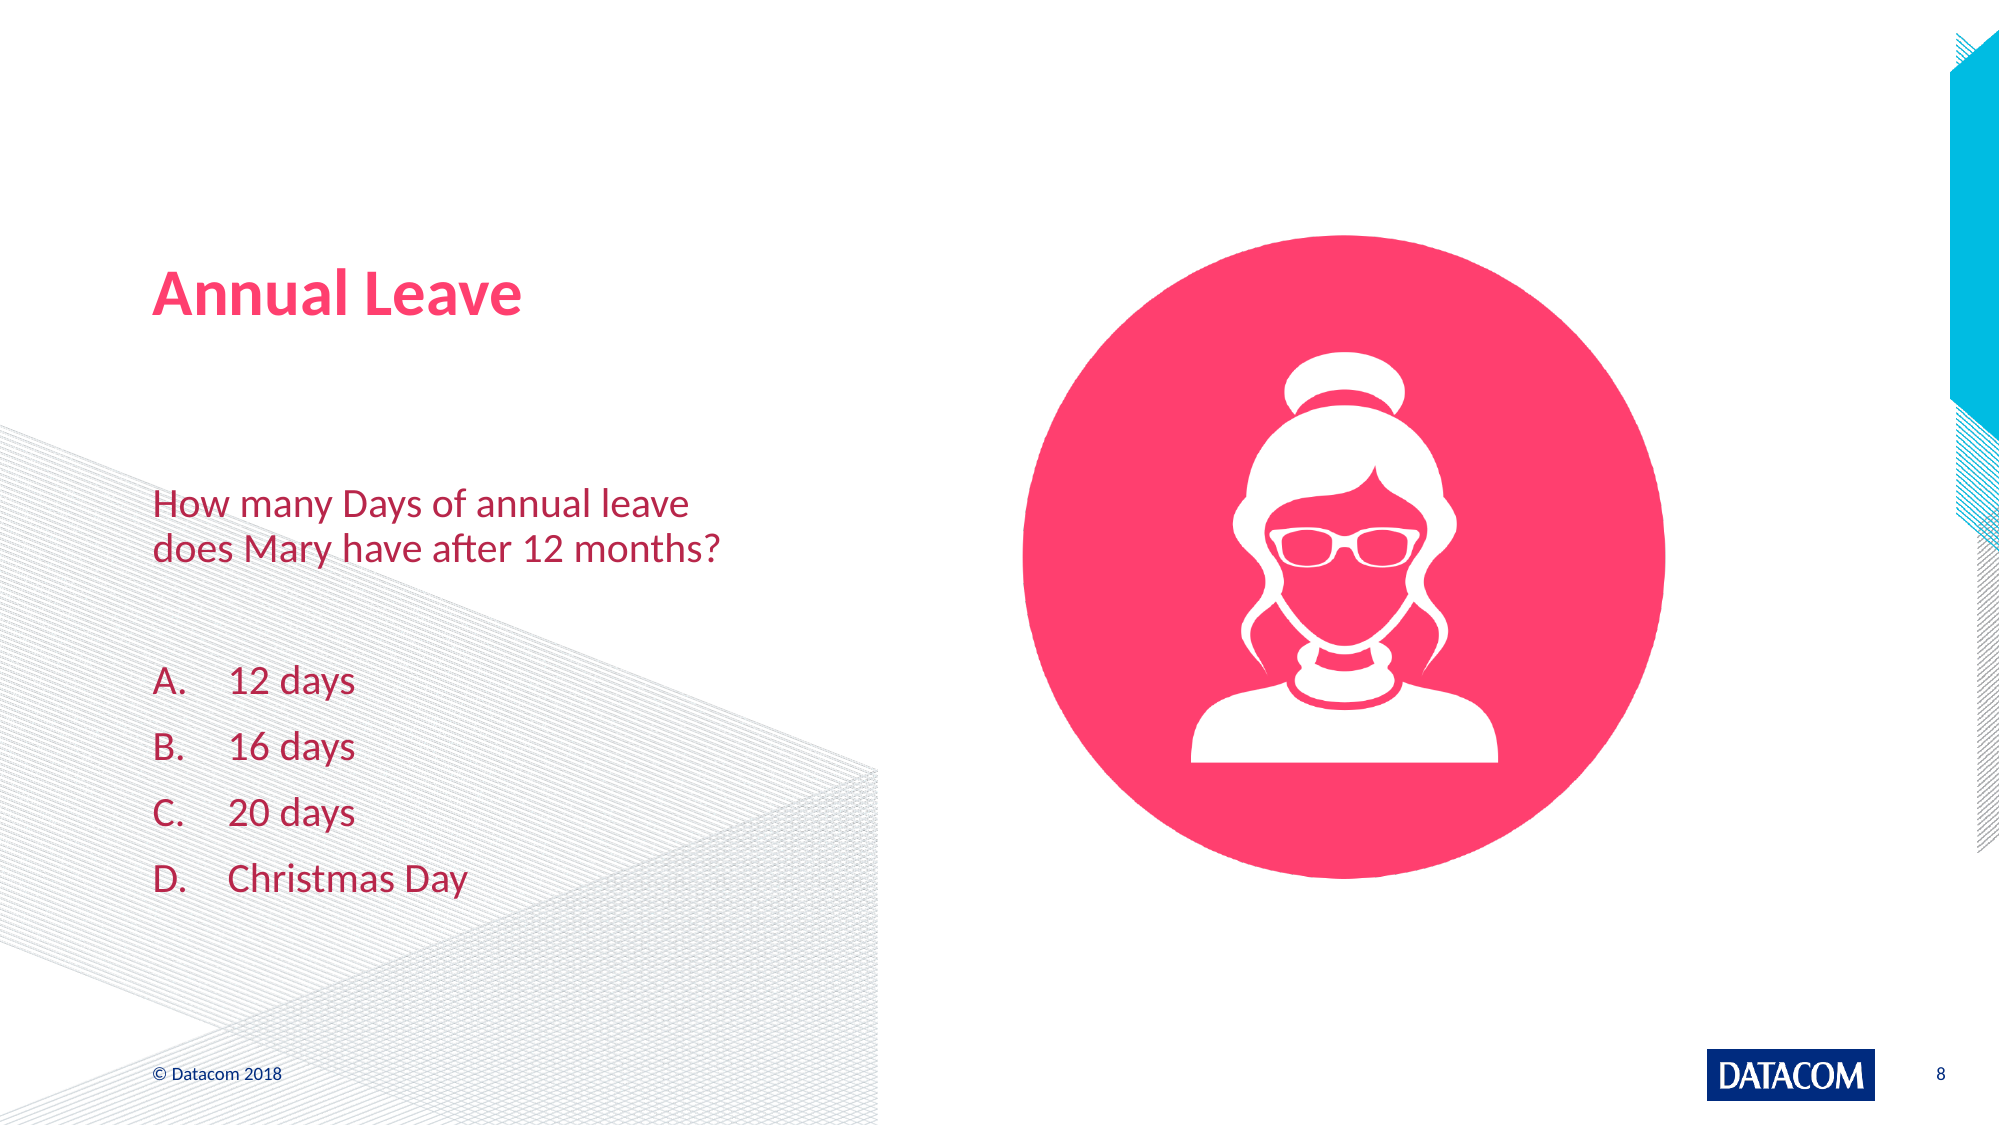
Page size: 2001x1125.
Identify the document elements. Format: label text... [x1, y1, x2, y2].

list How many Days of annual leave does Mary have after 12 months? 12 days 16 days 20 days Christmas Day [137, 337, 783, 1016]
picture [1950, 30, 1999, 853]
title Annual Leave [137, 75, 783, 337]
picture [0, 74, 1863, 1125]
picture [1707, 1049, 1875, 1101]
slide_number 8 [1904, 1042, 1961, 1103]
footer © Datacom 2018 [136, 1042, 489, 1103]
